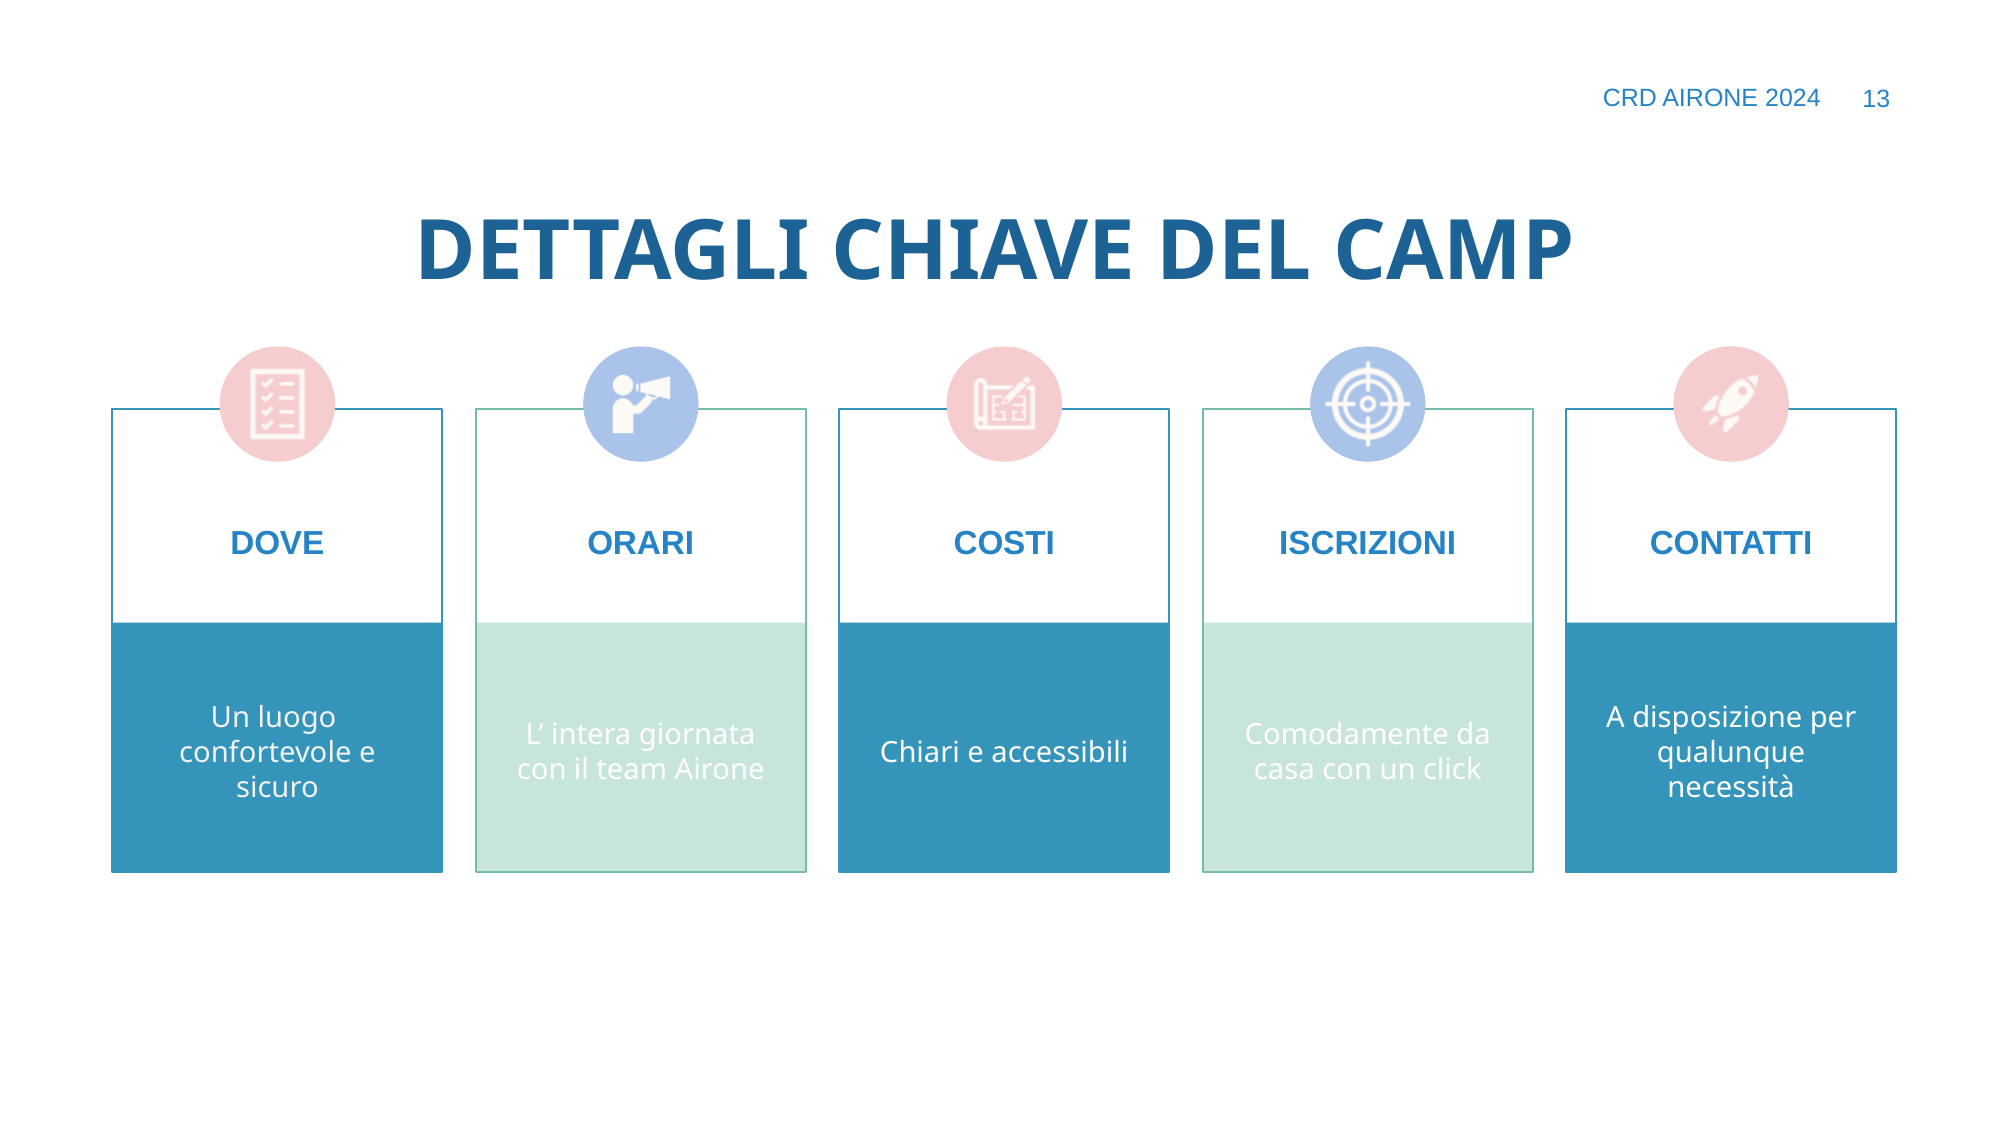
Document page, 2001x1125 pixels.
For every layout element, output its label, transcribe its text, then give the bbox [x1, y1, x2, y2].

list L’ intera giornata con il team Airone [483, 637, 799, 863]
title DETTAGLI CHIAVE DEL CAMP [119, 188, 1871, 315]
list Comodamente da casa con un click [1210, 637, 1526, 863]
picture [946, 346, 1063, 462]
list A disposizione per qualunque necessità [1582, 637, 1881, 863]
list DOVE [111, 408, 443, 873]
list Un luogo confortevole e sicuro [119, 637, 435, 863]
list Chiari e accessibili [846, 637, 1162, 863]
picture [1309, 346, 1426, 462]
list CONTATTI [1565, 408, 1897, 873]
list ORARI [475, 408, 807, 873]
text_box CRD AIRONE 2024 [1566, 74, 1837, 120]
picture [219, 346, 336, 462]
picture [1673, 346, 1789, 462]
picture [583, 346, 699, 462]
slide_number 13 [1837, 75, 1958, 120]
list ISCRIZIONI [1202, 408, 1534, 873]
list COSTI [838, 408, 1170, 873]
